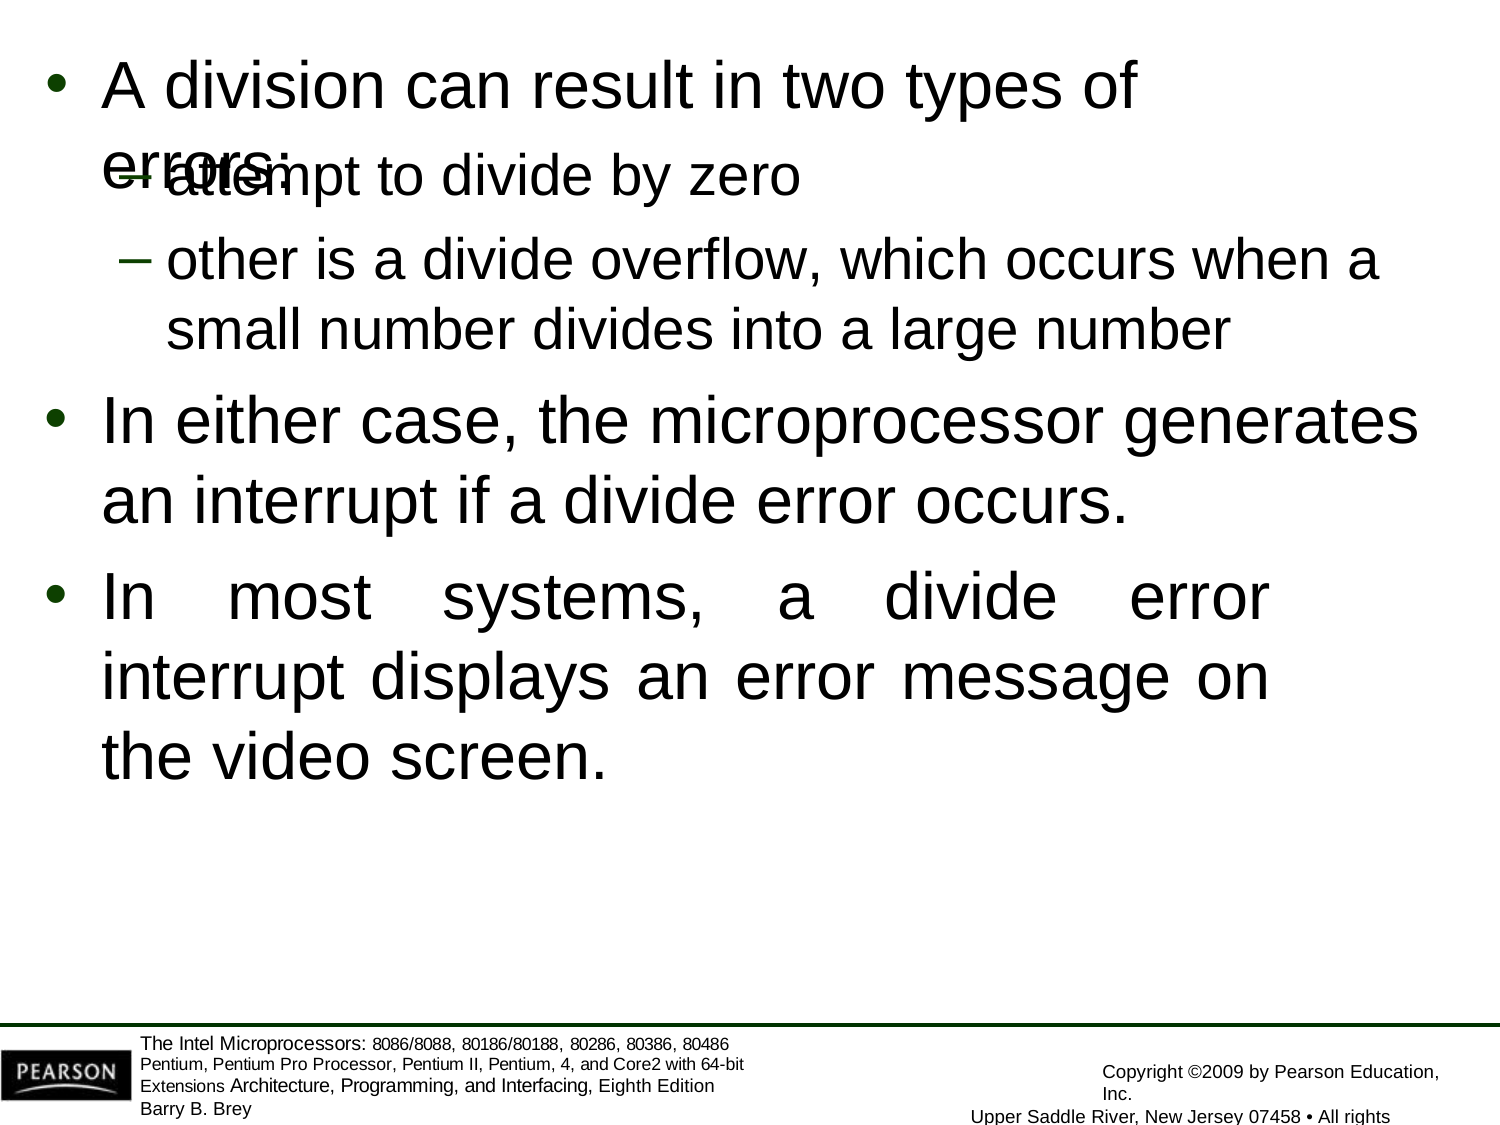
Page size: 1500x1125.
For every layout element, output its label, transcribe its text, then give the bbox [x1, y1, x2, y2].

slide_number The Intel Microprocessors: 8086/8088, 80186/80188, 80286, 80386, 80486 Pentium, Pentium Pro Processor, Pentium II, Pentium, 4, and Core2 with 64-bit Extensions Architecture, Programming, and Interfacing, Eighth Edition Barry B. Brey [137, 1032, 796, 1122]
footer Copyright ©2009 by Pearson Education, Inc. Upper Saddle River, New Jersey 07458 • All rights reserved. [968, 1059, 1475, 1107]
text_box [0, 1049, 133, 1102]
text_box attempt to divide by zero other is a divide overflow, which occurs when a small number divides into a large number In either case, the microprocessor generates an interrupt if a divide error occurs. In most systems, a divide error interrupt displays an error message on the video screen. [42, 137, 1421, 793]
text_box A division can result in two types of errors: [42, 42, 1348, 123]
